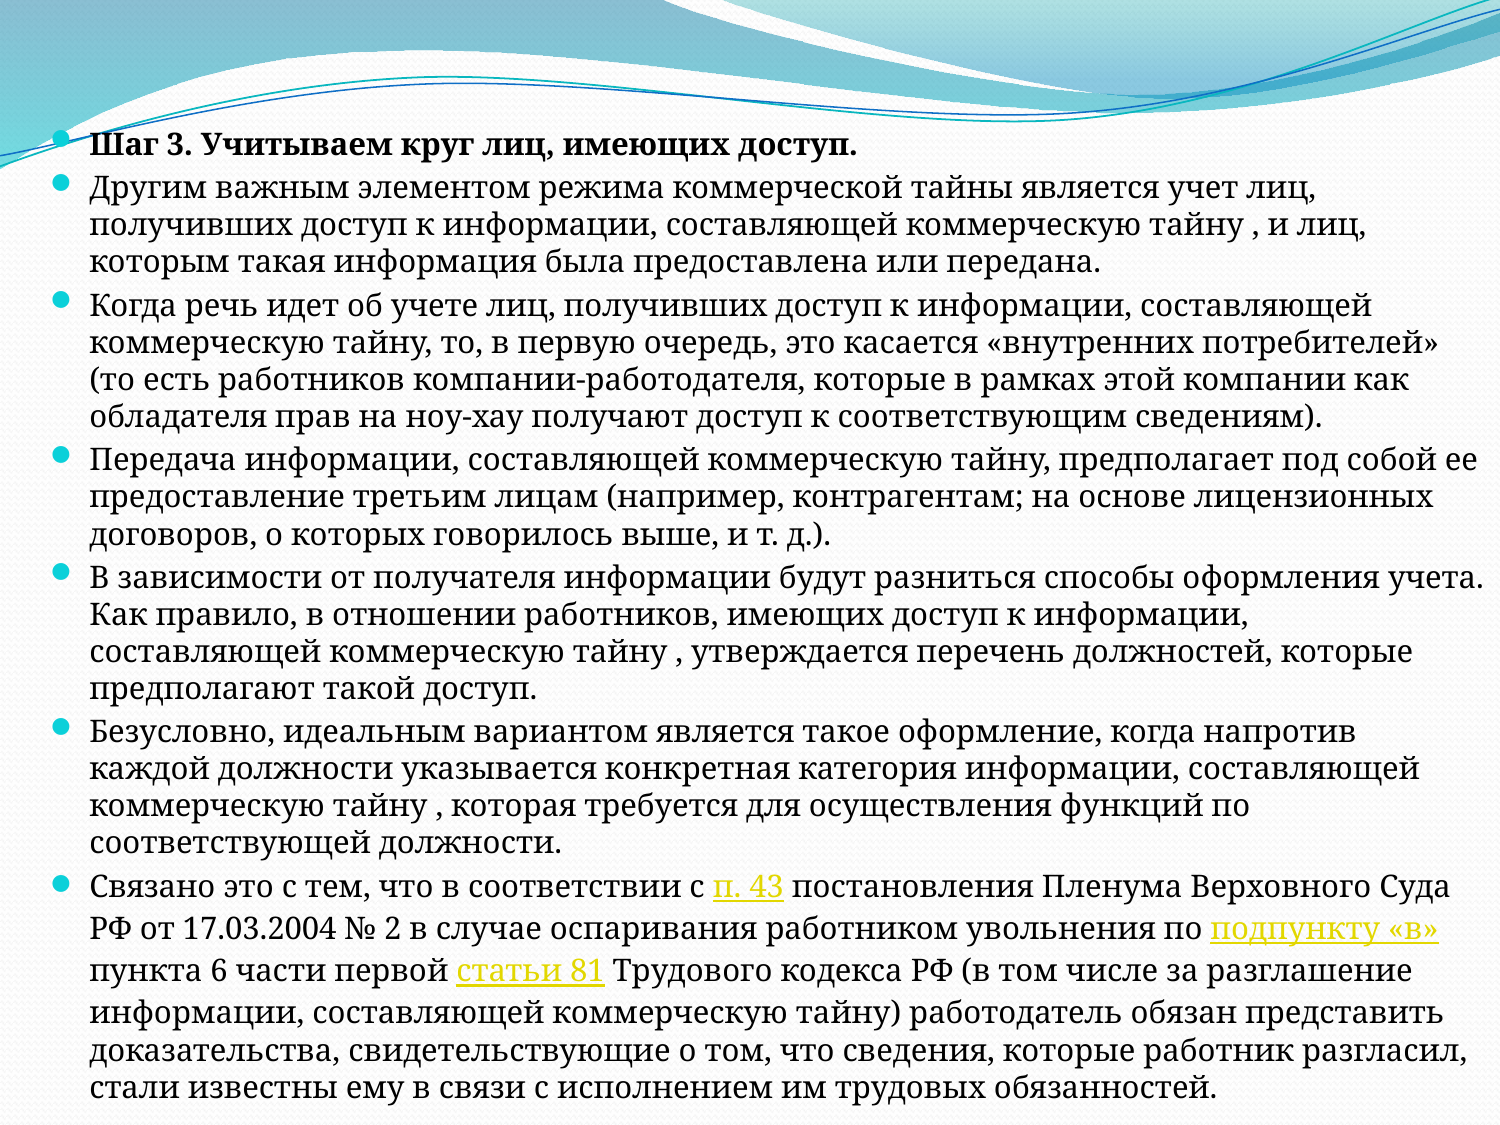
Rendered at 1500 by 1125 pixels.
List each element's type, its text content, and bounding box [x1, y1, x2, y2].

list Шаг 3. Учитываем круг лиц, имеющих доступ. Другим важным элементом режима коммерческой тайны является учет лиц, получивших доступ к информации, составляющей коммерческую тайну , и лиц, которым такая информация была предоставлена или передана. Когда речь идет об учете лиц, получивших доступ к информации, составляющей коммерческую тайну, то, в первую очередь, это касается «внутренних потребителей» (то есть работников компании-работодателя, которые в рамках этой компании как обладателя прав на ноу-хау получают доступ к соответствующим сведениям). Передача информации, составляющей коммерческую тайну, предполагает под собой ее предоставление третьим лицам (например, контрагентам; на основе лицензионных договоров, о которых говорилось выше, и т. д.). В зависимости от получателя информации будут разниться способы оформления учета. Как правило, в отношении работников, имеющих доступ к информации, составляющей коммерческую тайну , утверждается перечень должностей, которые предполагают такой доступ. Безусловно, идеальным вариантом является такое оформление, когда напротив каждой должности указывается конкретная категория информации, составляющей коммерческую тайну , которая требуется для осуществления функций по соответствующей должности. Связано это с тем, что в соответствии с п. 43 постановления Пленума Верховного Суда РФ от 17.03.2004 № 2 в случае оспаривания работником увольнения по подпункту «в» пункта 6 части первой статьи 81 Трудового кодекса РФ (в том числе за разглашение информации, составляющей коммерческую тайну) работодатель обязан представить доказательства, свидетельствующие о том, что сведения, которые работник разгласил, стали известны ему в связи с исполнением им трудовых обязанностей. [35, 117, 1500, 1125]
